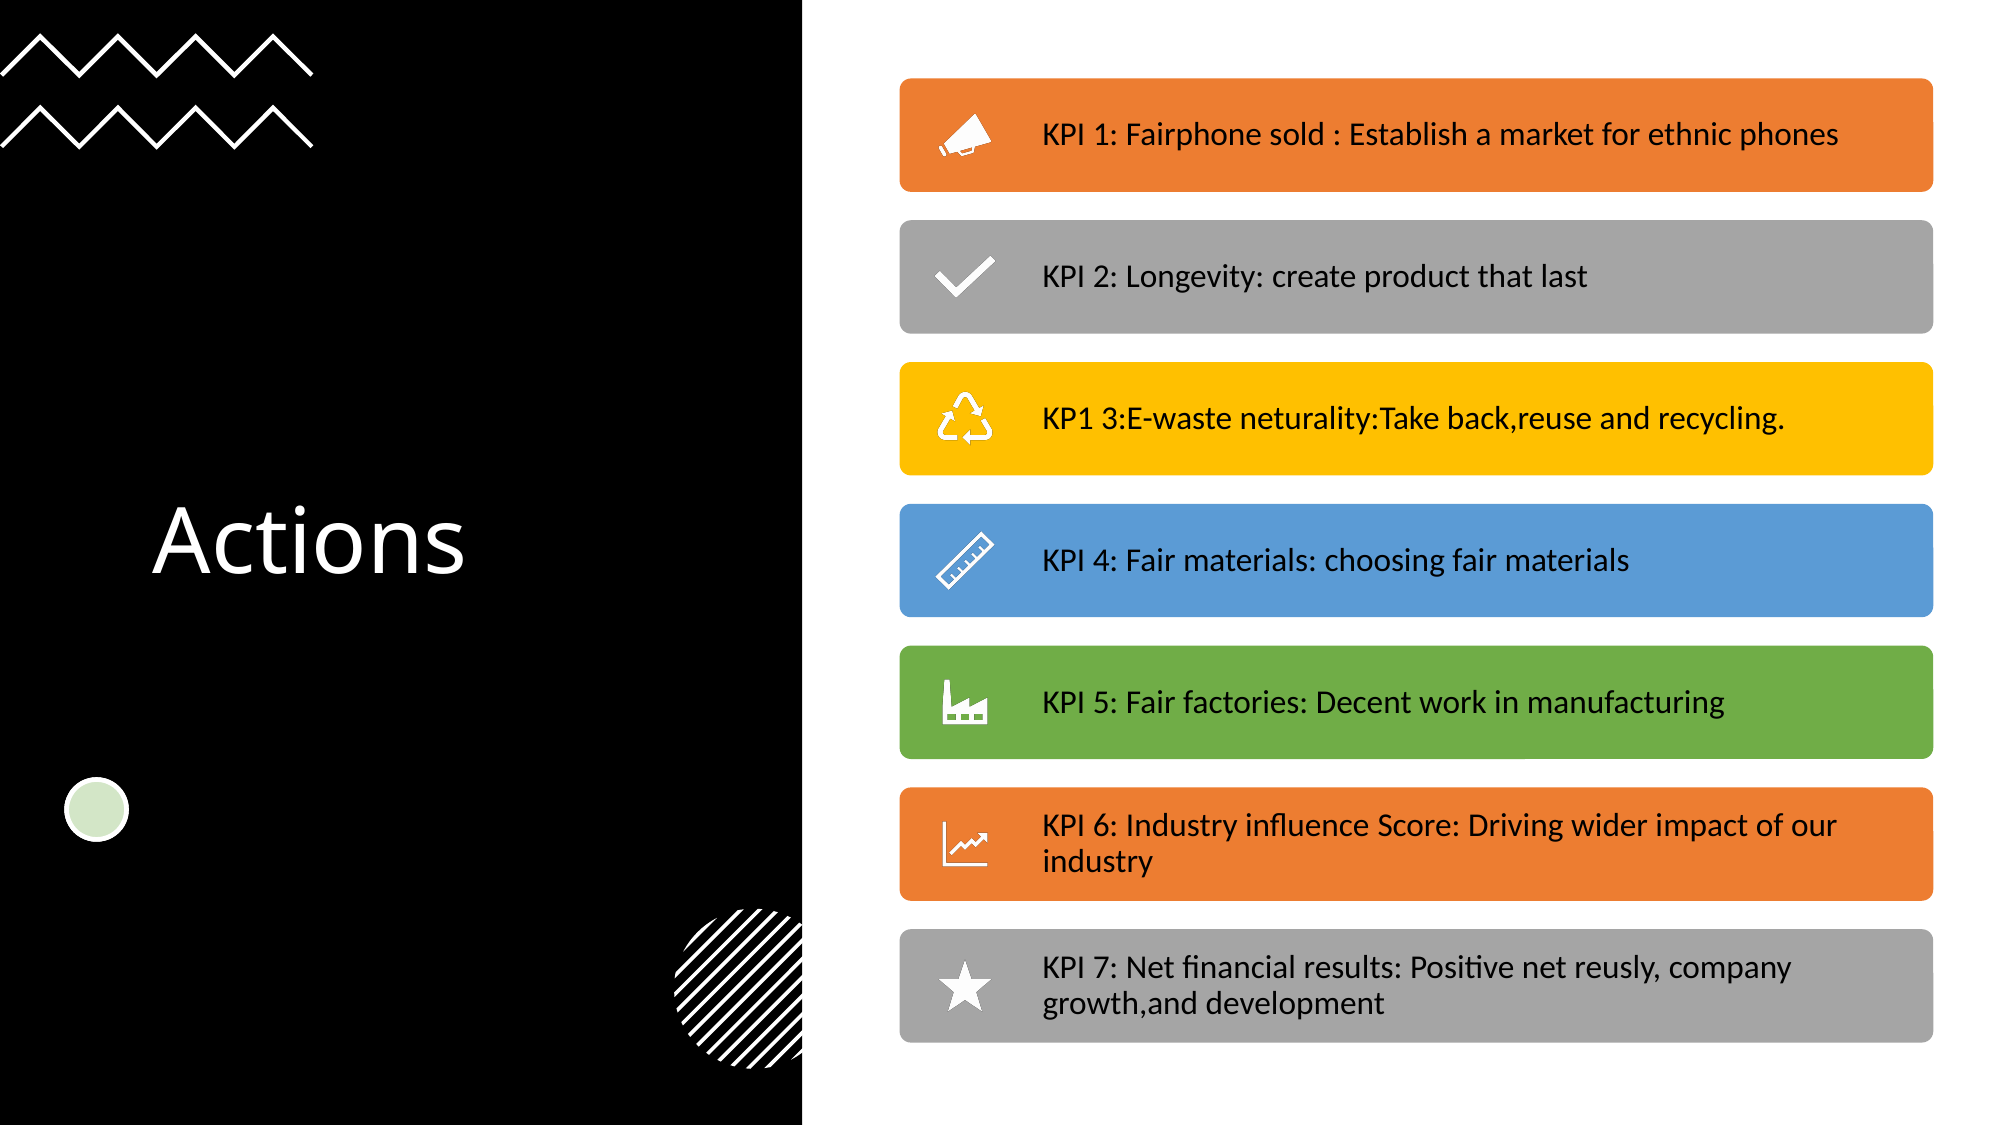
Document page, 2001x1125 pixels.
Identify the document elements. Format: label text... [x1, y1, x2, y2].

text_box [803, 0, 2000, 1125]
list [899, 78, 1934, 1043]
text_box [674, 908, 835, 1069]
text_box [65, 778, 128, 841]
title Actions [137, 196, 663, 892]
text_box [0, 33, 314, 150]
text_box [0, 0, 803, 1125]
